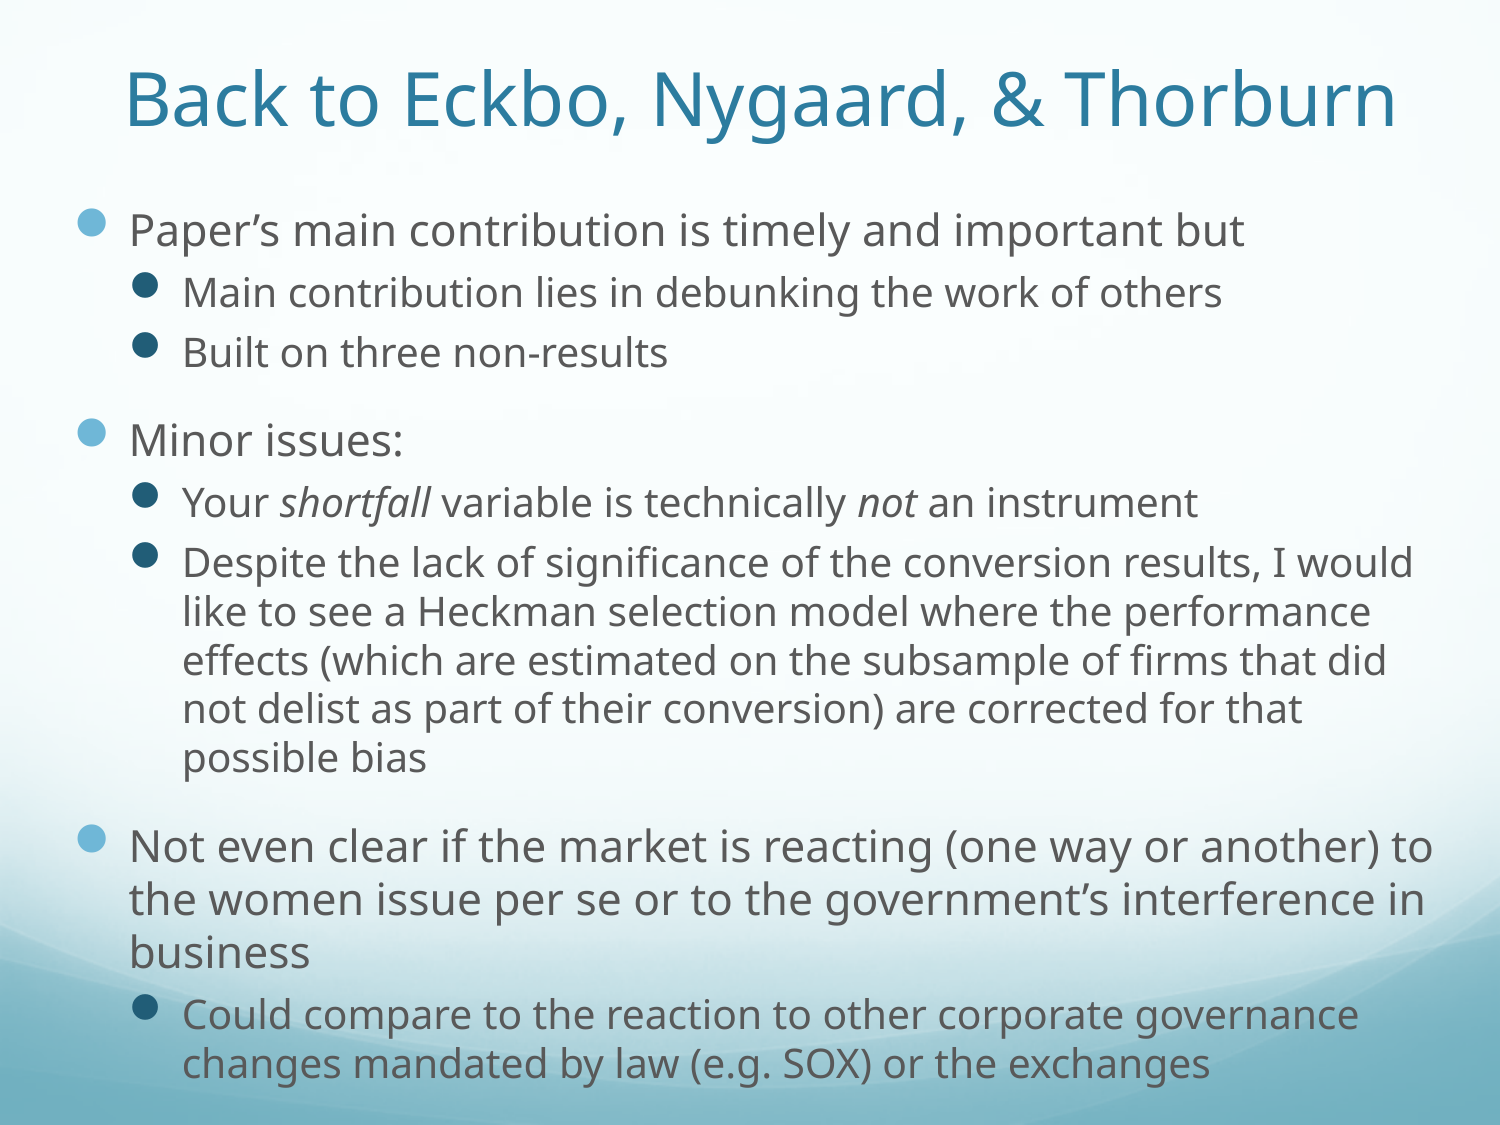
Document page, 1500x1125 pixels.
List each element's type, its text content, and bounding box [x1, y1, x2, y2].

title Back to Eckbo, Nygaard, & Thorburn [22, 17, 1500, 150]
list Paper’s main contribution is timely and important but Main contribution lies in debunking the work of others Built on three non-results Minor issues: Your shortfall variable is technically not an instrument Despite the lack of significance of the conversion results, I would like to see a Heckman selection model where the performance effects (which are estimated on the subsample of firms that did not delist as part of their conversion) are corrected for that possible bias Not even clear if the market is reacting (one way or another) to the women issue per se or to the government’s interference in business Could compare to the reaction to other corporate governance changes mandated by law (e.g. SOX) or the exchanges [58, 194, 1472, 1103]
